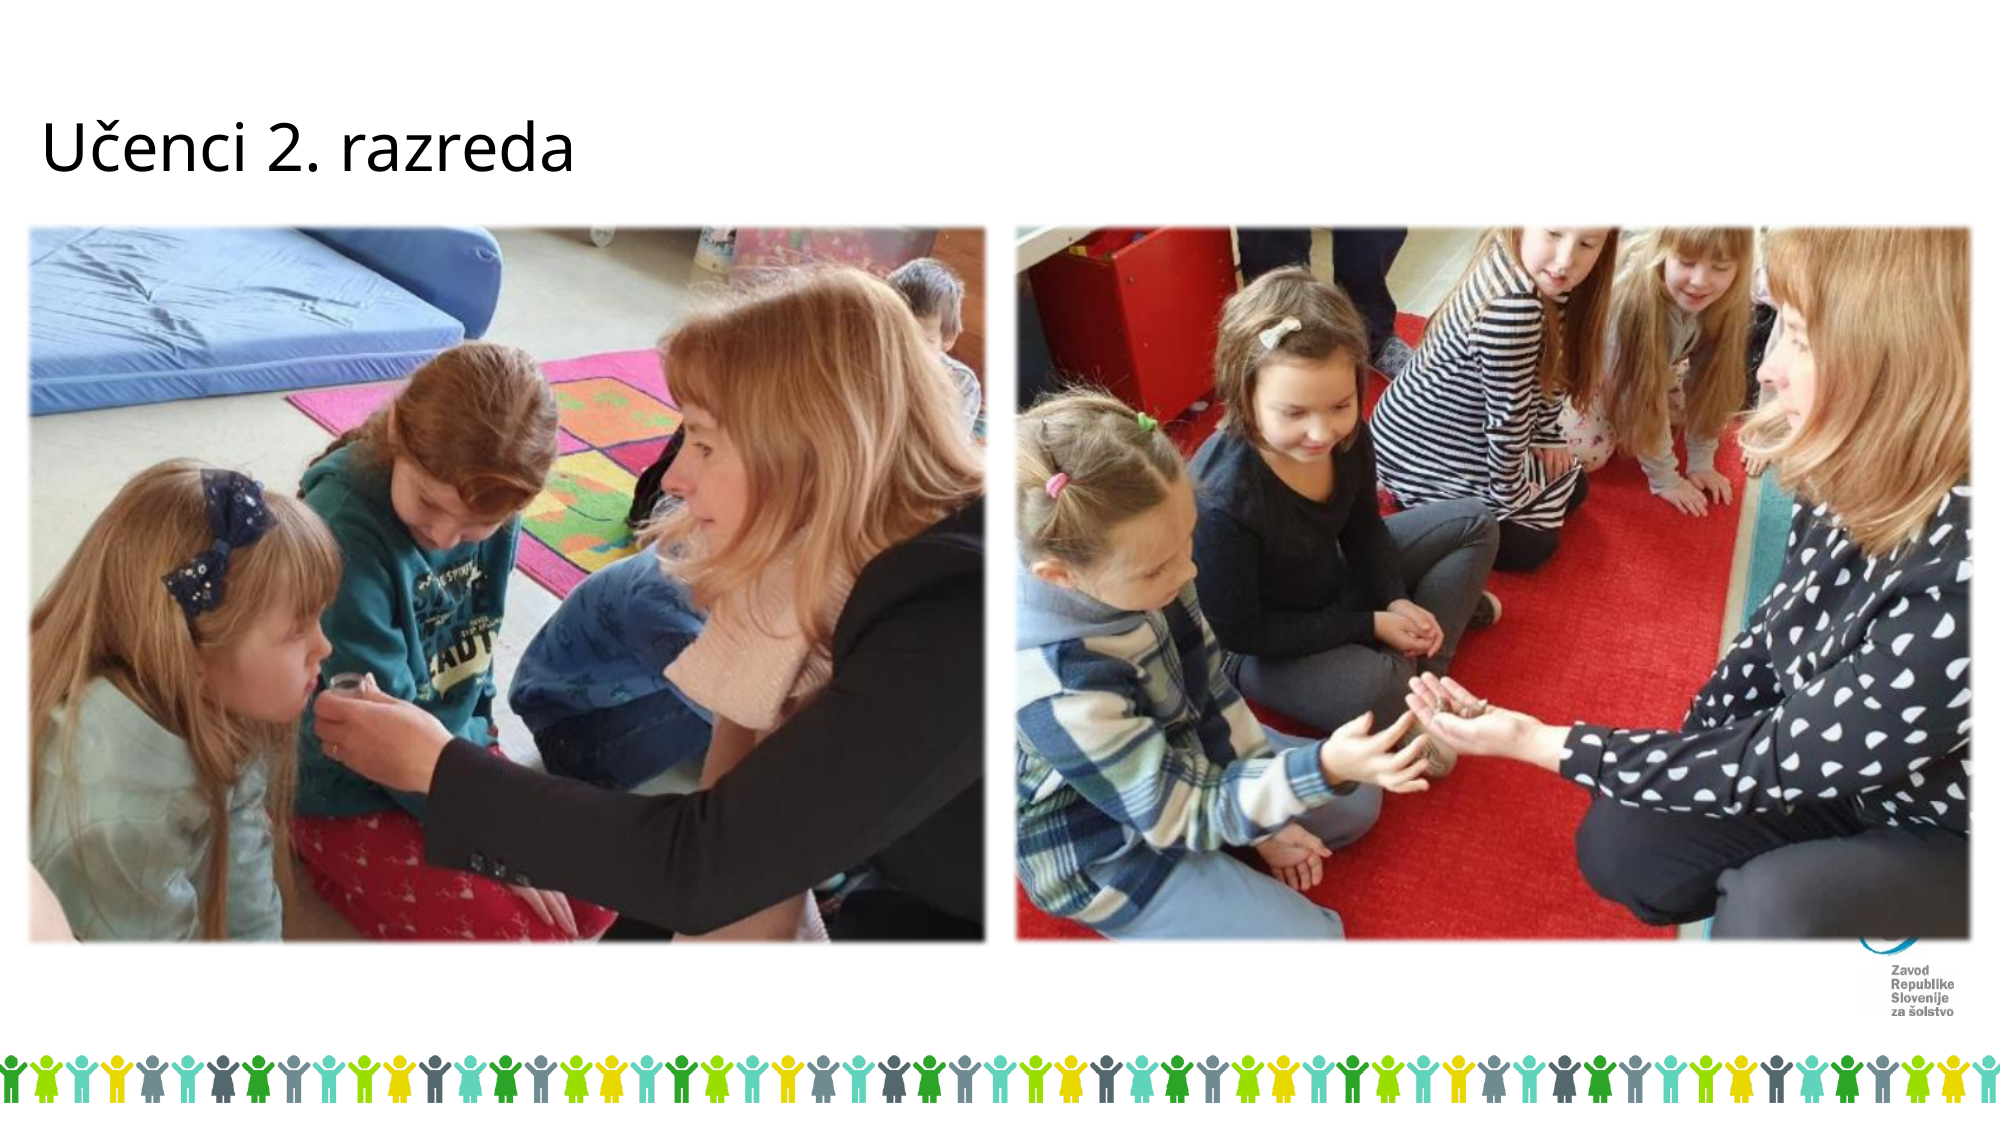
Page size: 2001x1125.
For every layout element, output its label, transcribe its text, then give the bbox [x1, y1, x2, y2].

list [1012, 223, 1975, 945]
picture [1857, 945, 1954, 1016]
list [25, 223, 989, 947]
picture [1336, 1055, 2000, 1103]
title Učenci 2. razreda [25, 24, 1975, 194]
picture [0, 1055, 663, 1103]
picture [665, 1055, 1335, 1103]
